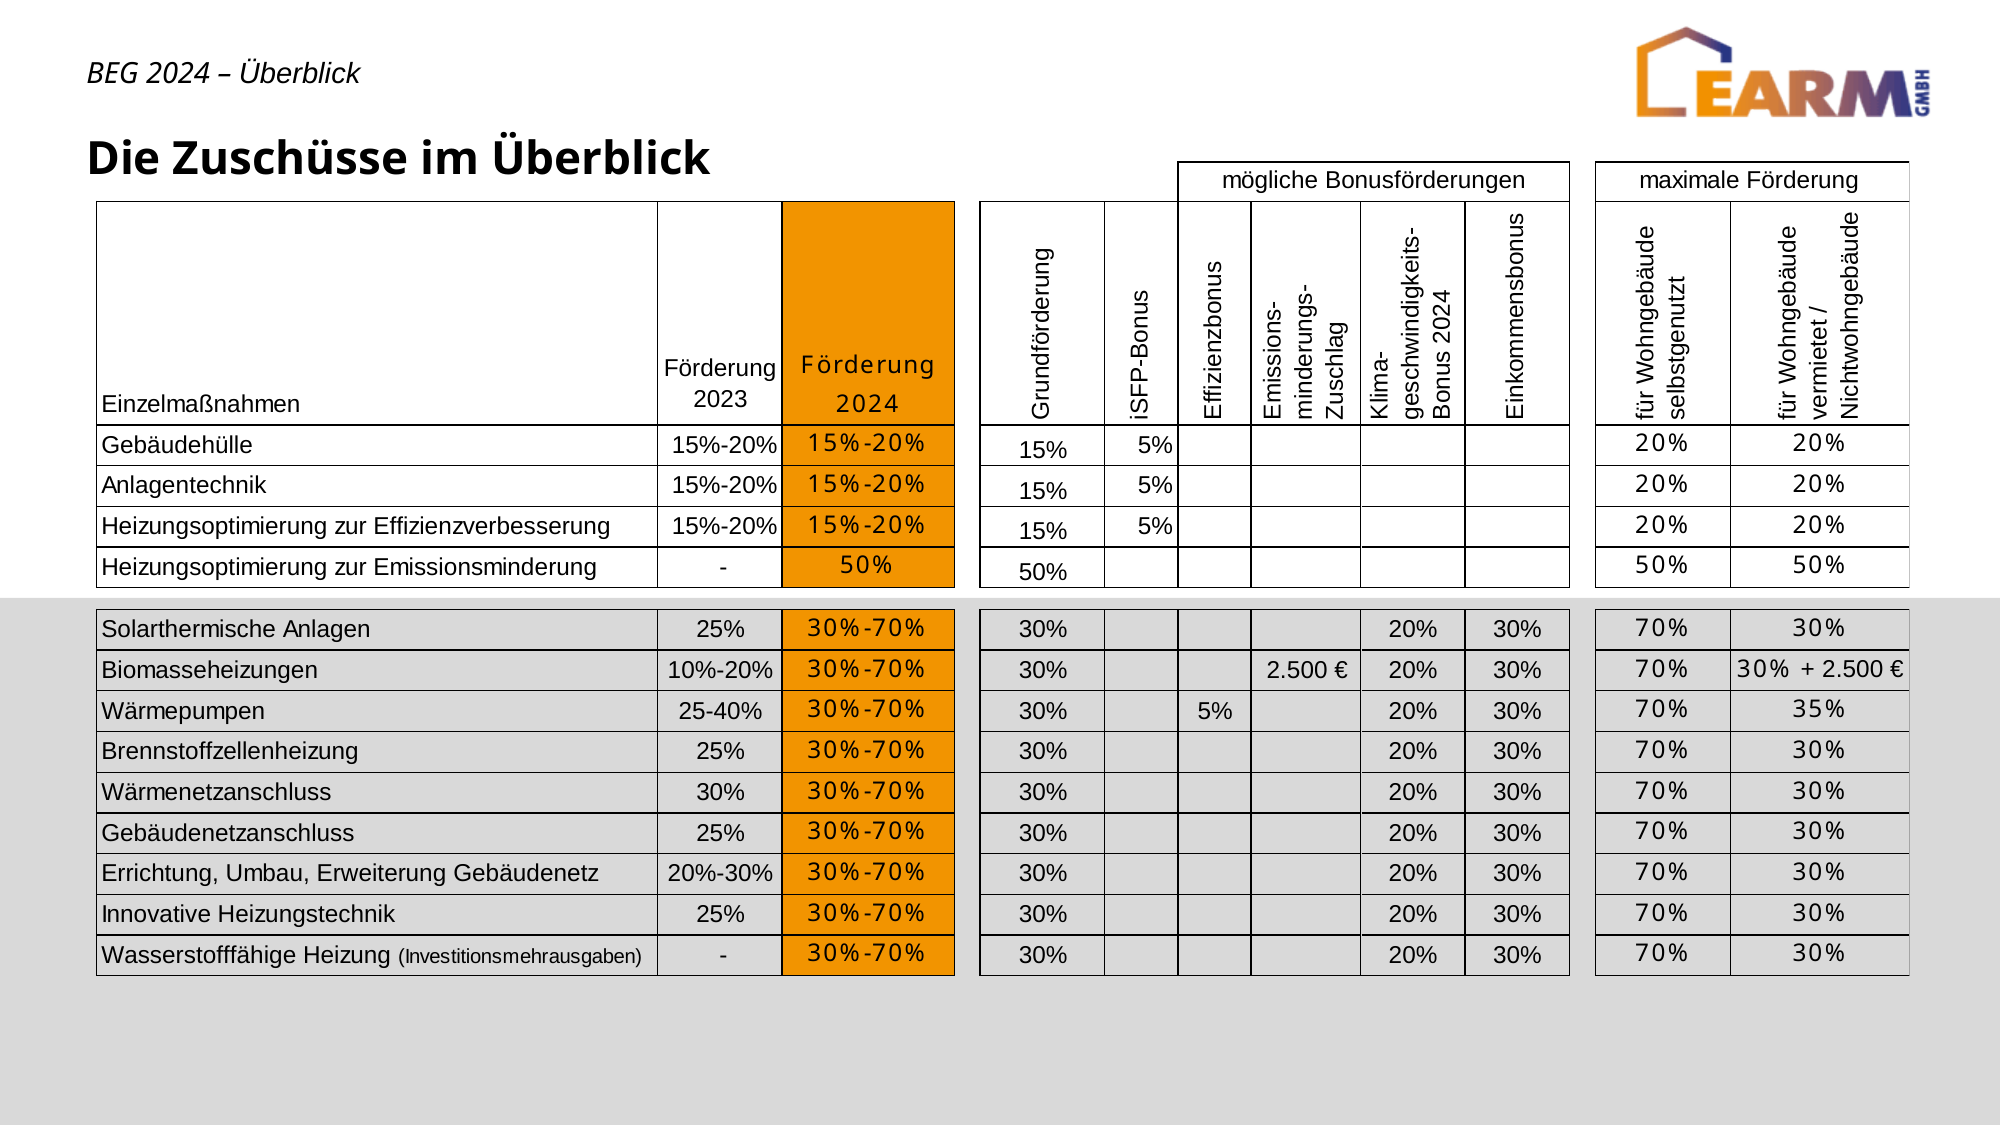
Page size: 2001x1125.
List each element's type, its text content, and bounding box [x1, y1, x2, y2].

picture [1627, 17, 1940, 127]
picture [95, 161, 1911, 977]
text_box BEG 2024 – Überblick Die Zuschüsse im Überblick [71, 46, 1854, 192]
text_box [0, 597, 2000, 1031]
